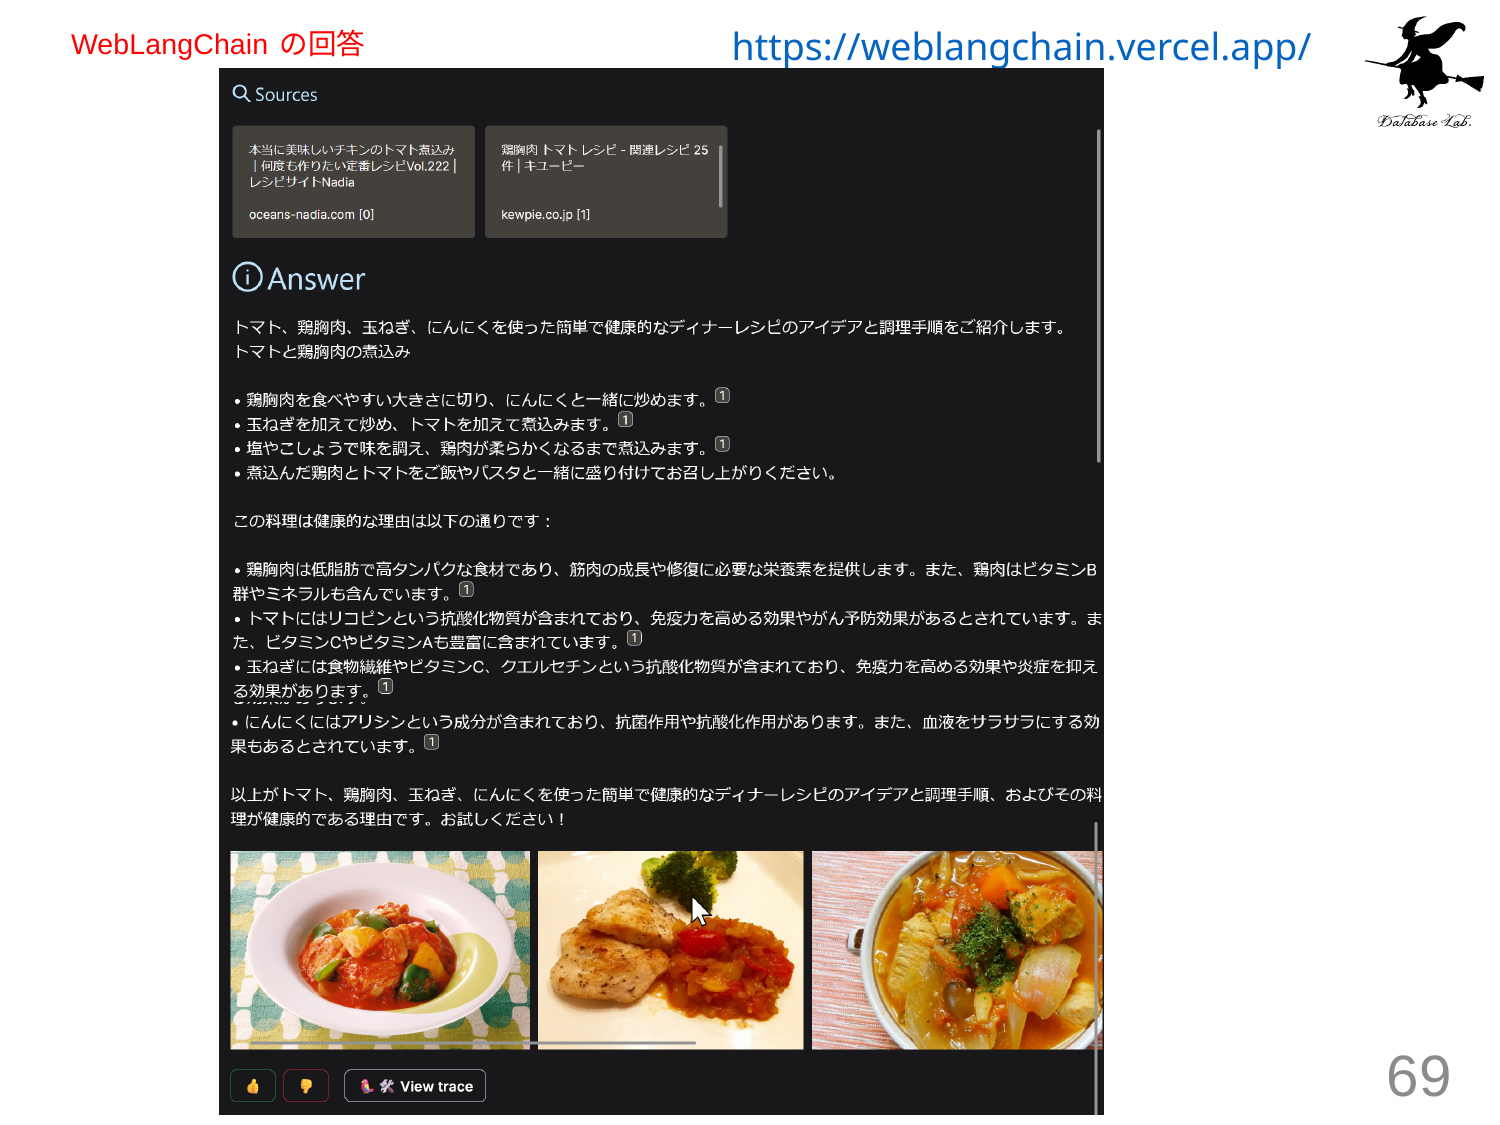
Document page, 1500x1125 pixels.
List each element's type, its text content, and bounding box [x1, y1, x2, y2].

slide_number 69 [1129, 1042, 1467, 1103]
text_box https://weblangchain.vercel.app/ [716, 15, 1467, 82]
picture [1362, 14, 1486, 130]
picture [219, 68, 1104, 1115]
title WebLangChain の回答 [55, 22, 716, 69]
